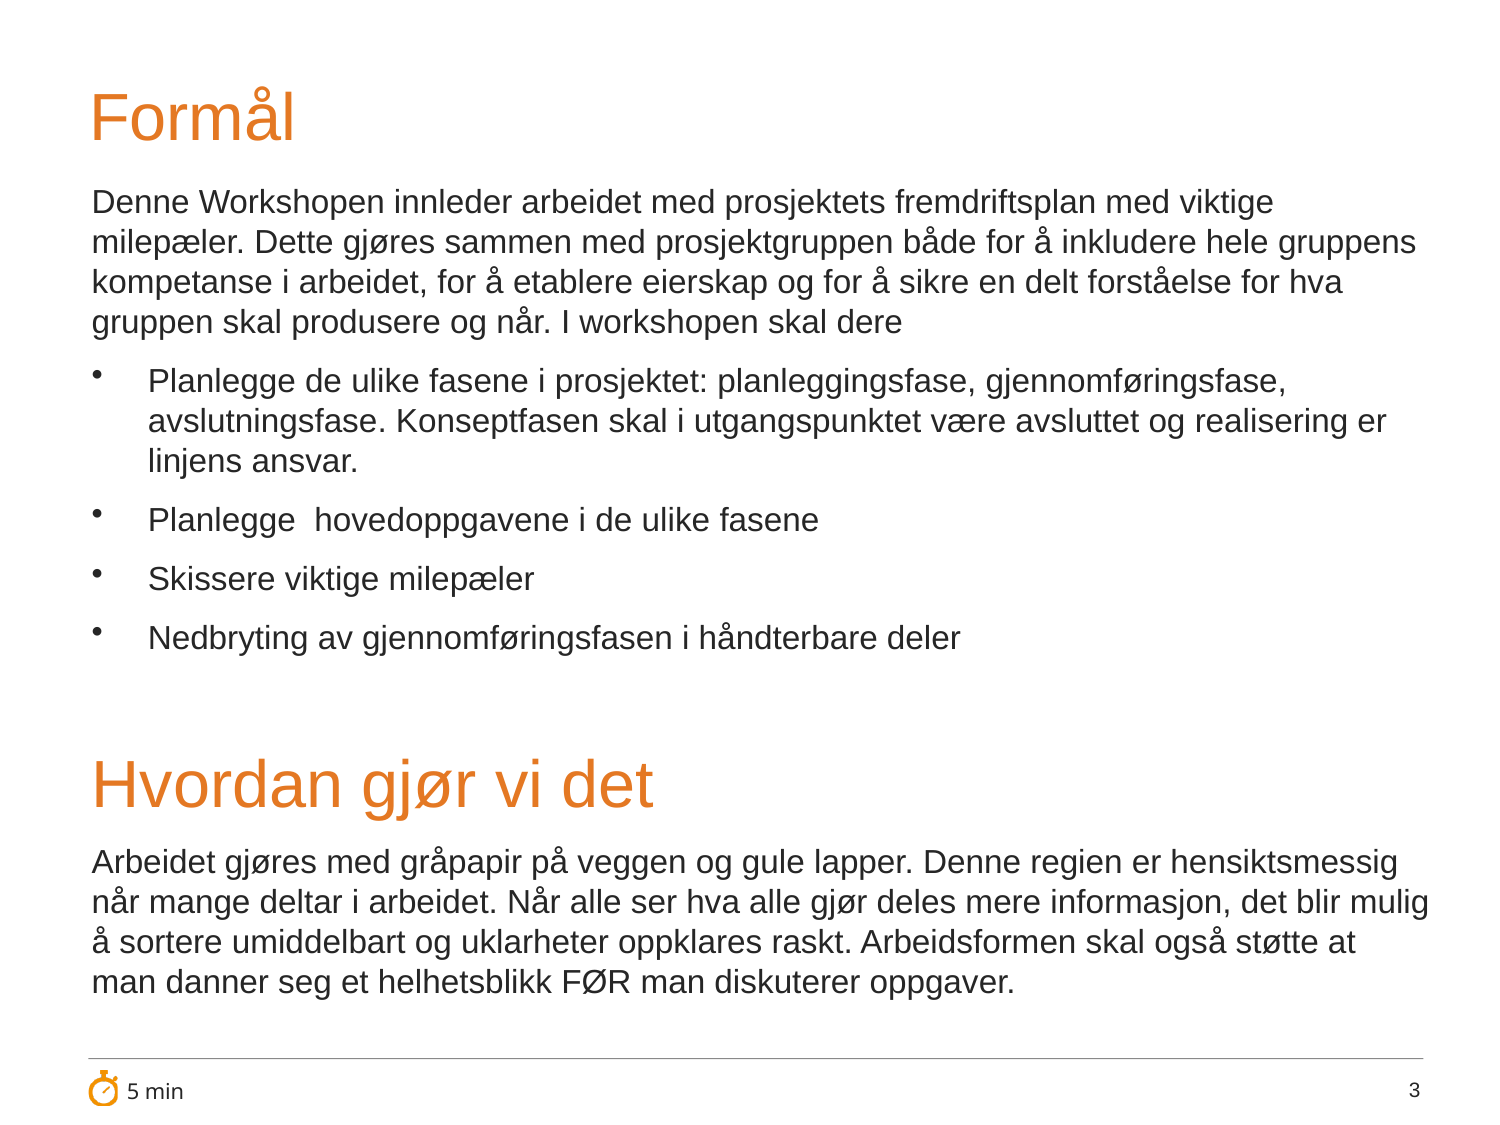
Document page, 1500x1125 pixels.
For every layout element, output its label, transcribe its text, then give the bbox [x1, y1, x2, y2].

picture [88, 1070, 118, 1107]
slide_number 3 [1139, 1069, 1436, 1125]
title Formål [73, 74, 1325, 217]
text_box 5 min [119, 1070, 231, 1112]
list Denne Workshopen innleder arbeidet med prosjektets fremdriftsplan med viktige milepæler. Dette gjøres sammen med prosjektgruppen både for å inkludere hele gruppens kompetanse i arbeidet, for å etablere eierskap og for å sikre en delt forståelse for hva gruppen skal produsere og når. I workshopen skal dere Planlegge de ulike fasene i prosjektet: planleggingsfase, gjennomføringsfase, avslutningsfase. Konseptfasen skal i utgangspunktet være avsluttet og realisering er linjens ansvar. Planlegge hovedoppgavene i de ulike fasene Skissere viktige milepæler Nedbryting av gjennomføringsfasen i håndterbare deler Hvordan gjør vi det Arbeidet gjøres med gråpapir på veggen og gule lapper. Denne regien er hensiktsmessig når mange deltar i arbeidet. Når alle ser hva alle gjør deles mere informasjon, det blir mulig å sortere umiddelbart og uklarheter oppklares raskt. Arbeidsformen skal også støtte at man danner seg et helhetsblikk FØR man diskuterer oppgaver. [76, 172, 1454, 1024]
